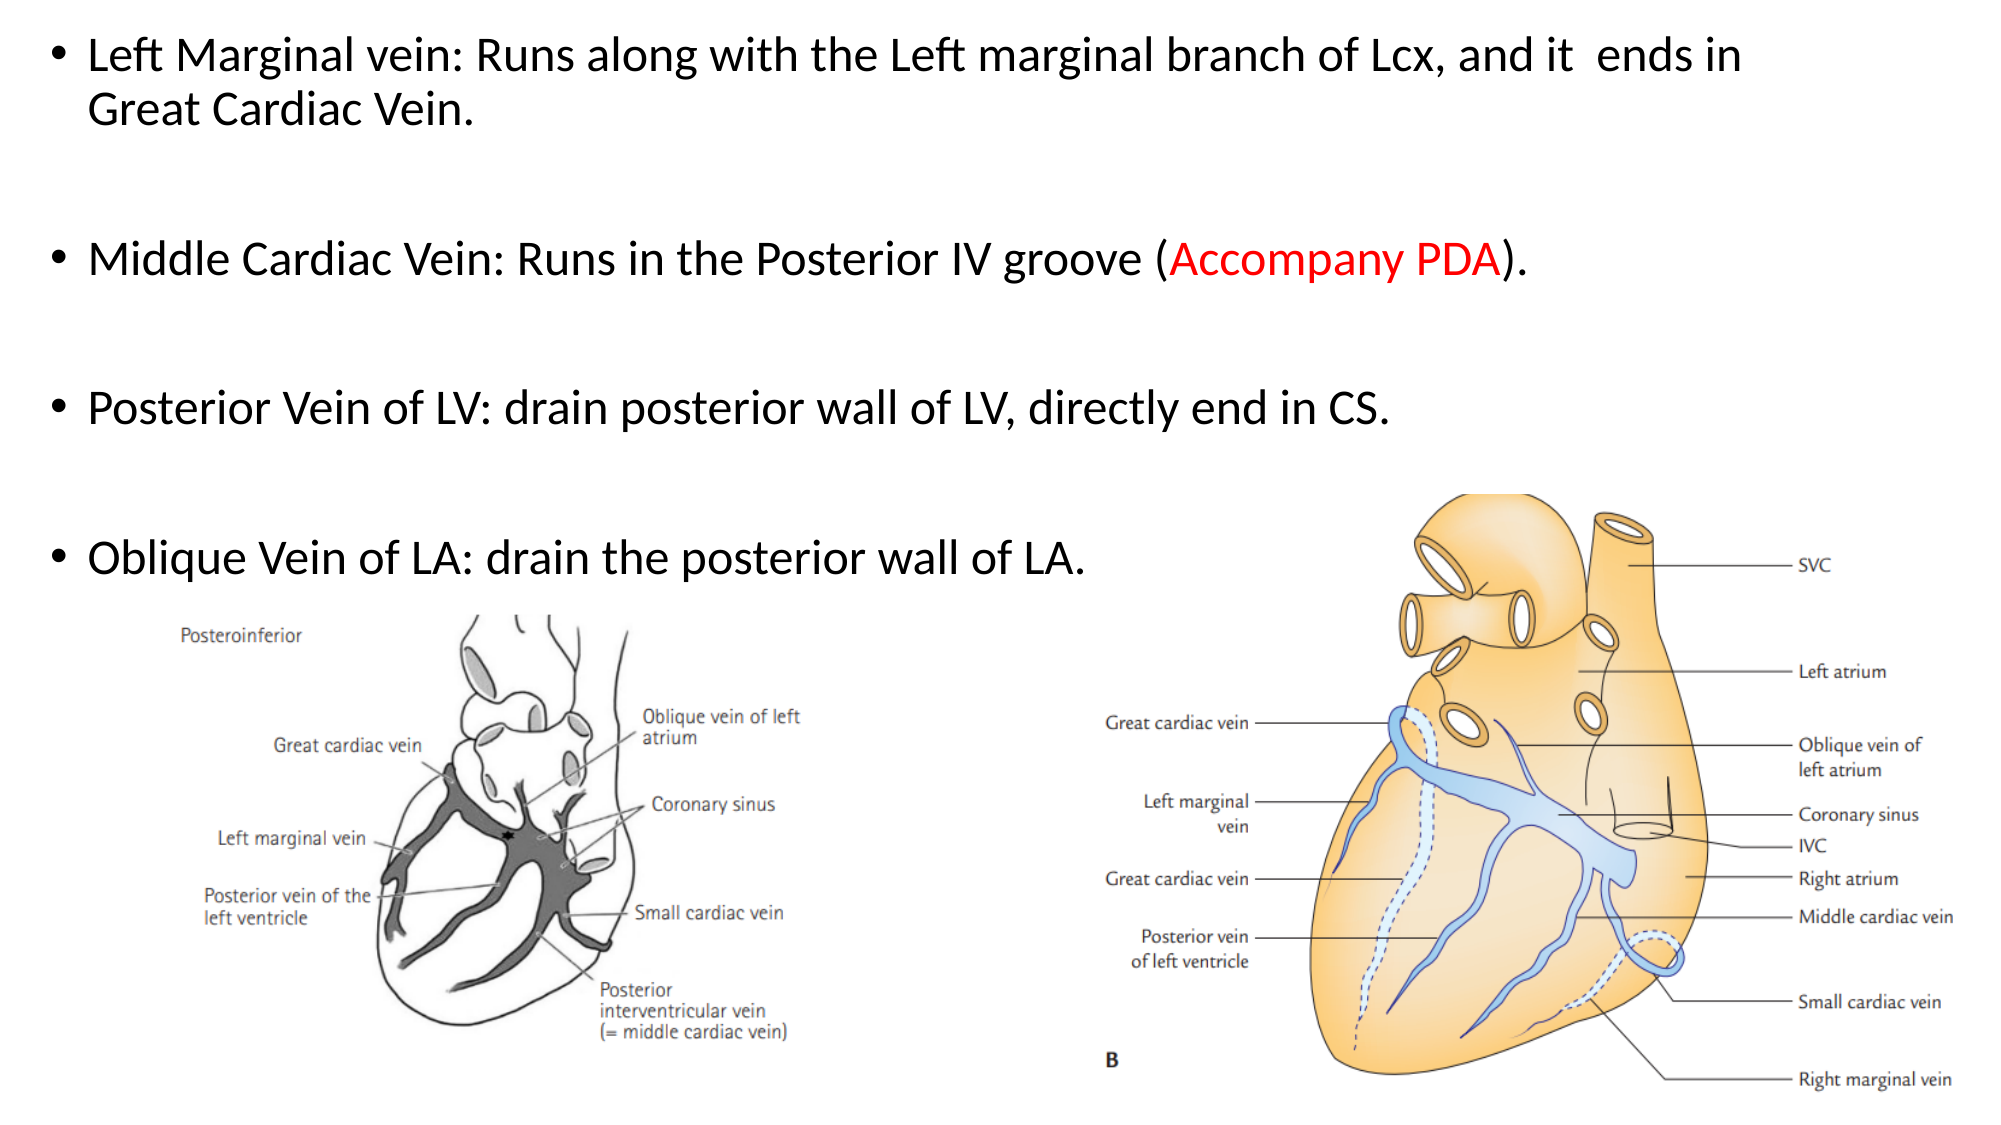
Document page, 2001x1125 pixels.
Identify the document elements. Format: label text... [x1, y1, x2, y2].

picture [1091, 494, 1966, 1103]
picture [168, 604, 811, 1046]
list Left Marginal vein: Runs along with the Left marginal branch of Lcx, and it ends in Great Cardiac Vein. Middle Cardiac Vein: Runs in the Posterior IV groove (Accompany PDA). Posterior Vein of LV: drain posterior wall of LV, directly end in CS. Oblique Vein of LA: drain the posterior wall of LA. [34, 20, 1872, 989]
